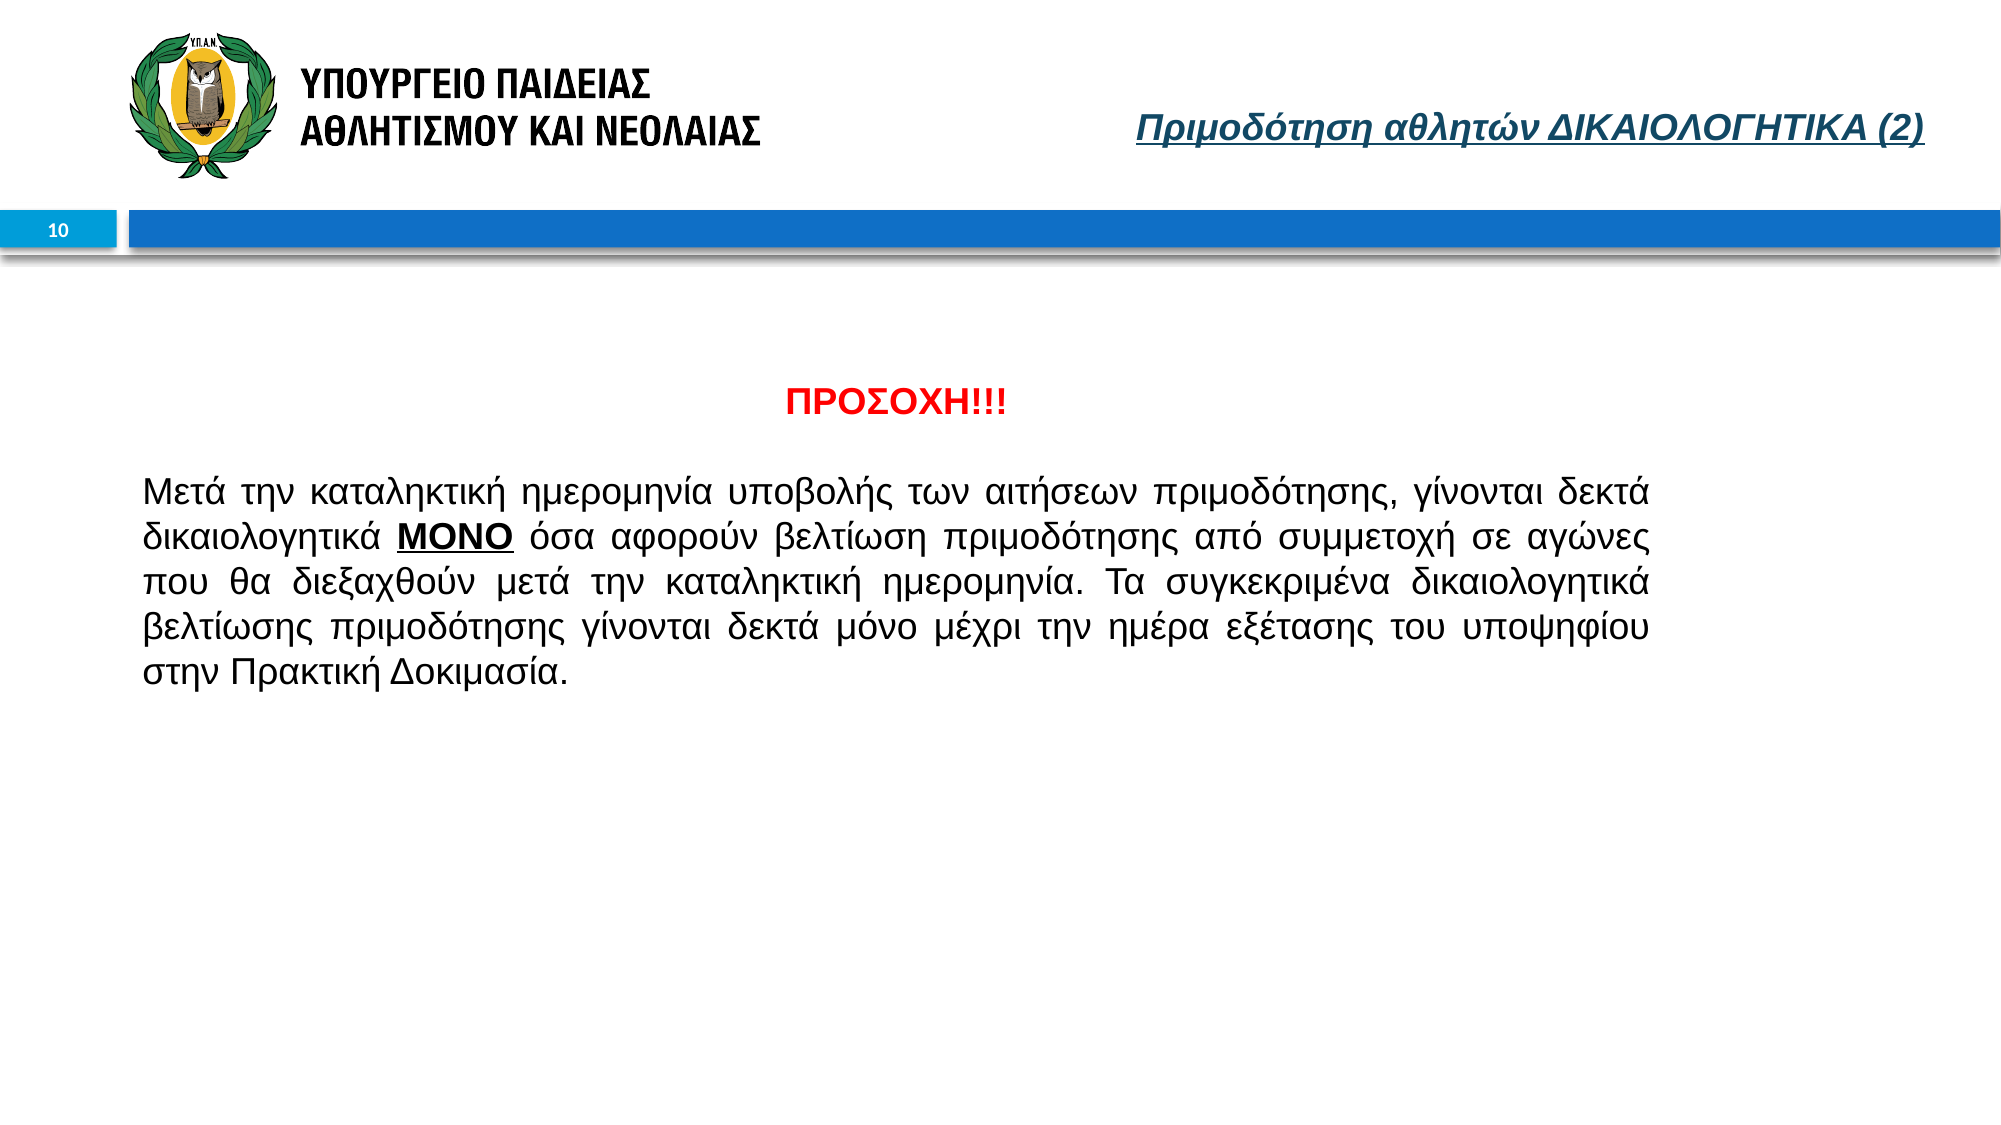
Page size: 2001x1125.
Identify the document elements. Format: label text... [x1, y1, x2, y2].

text_box ΠΡΟΣΟΧΗ!!! Μετά την καταληκτική ημερομηνία υποβολής των αιτήσεων πριμοδότησης, γίνονται δεκτά δικαιολογητικά ΜΟΝΟ όσα αφορούν βελτίωση πριμοδότησης από συμμετοχή σε αγώνες που θα διεξαχθούν μετά την καταληκτική ημερομηνία. Τα συγκεκριμένα δικαιολογητικά βελτίωσης πριμοδότησης γίνονται δεκτά μόνο μέχρι την ημέρα εξέτασης του υποψηφίου στην Πρακτική Δοκιμασία. [127, 369, 1666, 700]
picture [105, 14, 819, 199]
text_box Πριμοδότηση αθλητών ΔΙΚΑΙΟΛΟΓΗΤΙΚΑ (2) [1112, 72, 1948, 156]
slide_number 10 [0, 208, 117, 249]
